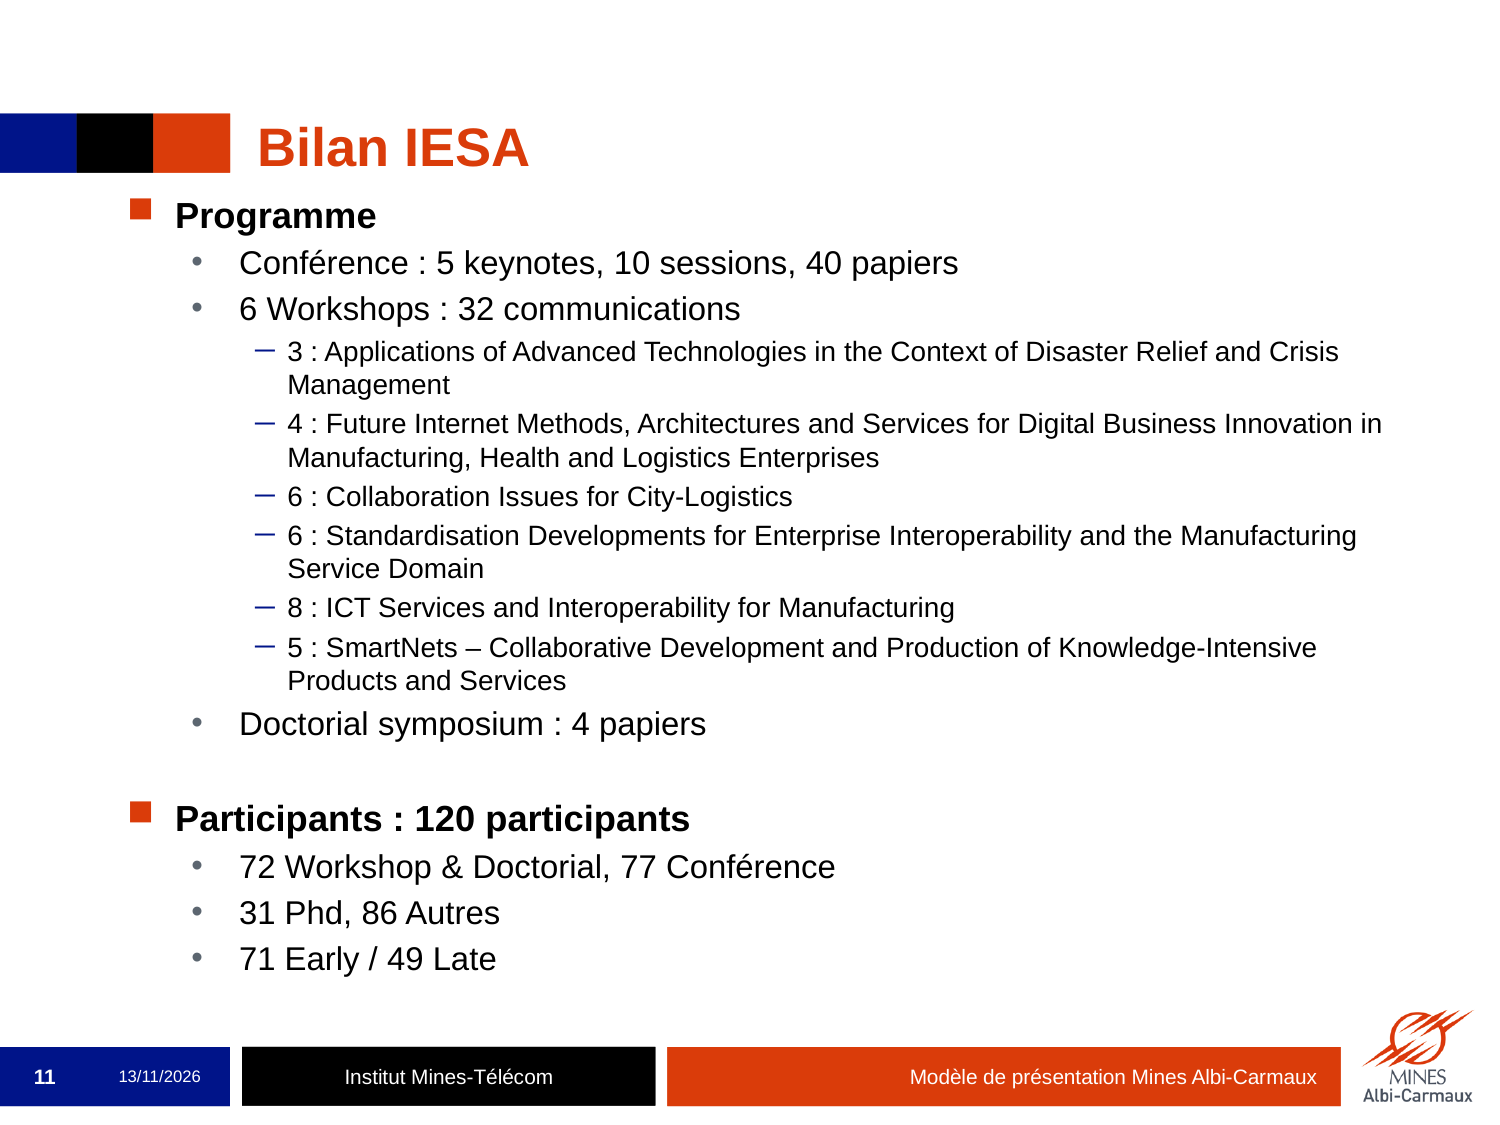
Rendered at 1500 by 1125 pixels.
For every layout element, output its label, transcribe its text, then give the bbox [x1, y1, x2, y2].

title Bilan IESA [242, 0, 1425, 185]
picture [1352, 991, 1483, 1121]
footer Modèle de présentation Mines Albi-Carmaux [667, 1046, 1341, 1106]
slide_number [89, 1046, 232, 1106]
slide_number 11 [1, 1046, 89, 1106]
list Programme Conférence : 5 keynotes, 10 sessions, 40 papiers 6 Workshops : 32 communications 3 : Applications of Advanced Technologies in the Context of Disaster Relief and Crisis Management 4 : Future Internet Methods, Architectures and Services for Digital Business Innovation in Manufacturing, Health and Logistics Enterprises 6 : Collaboration Issues for City-Logistics 6 : Standardisation Developments for Enterprise Interoperability and the Manufacturing Service Domain 8 : ICT Services and Interoperability for Manufacturing 5 : SmartNets – Collaborative Development and Production of Knowledge-Intensive Products and Services Doctorial symposium : 4 papiers Participants : 120 participants 72 Workshop & Doctorial, 77 Conférence 31 Phd, 86 Autres 71 Early / 49 Late [112, 184, 1420, 992]
